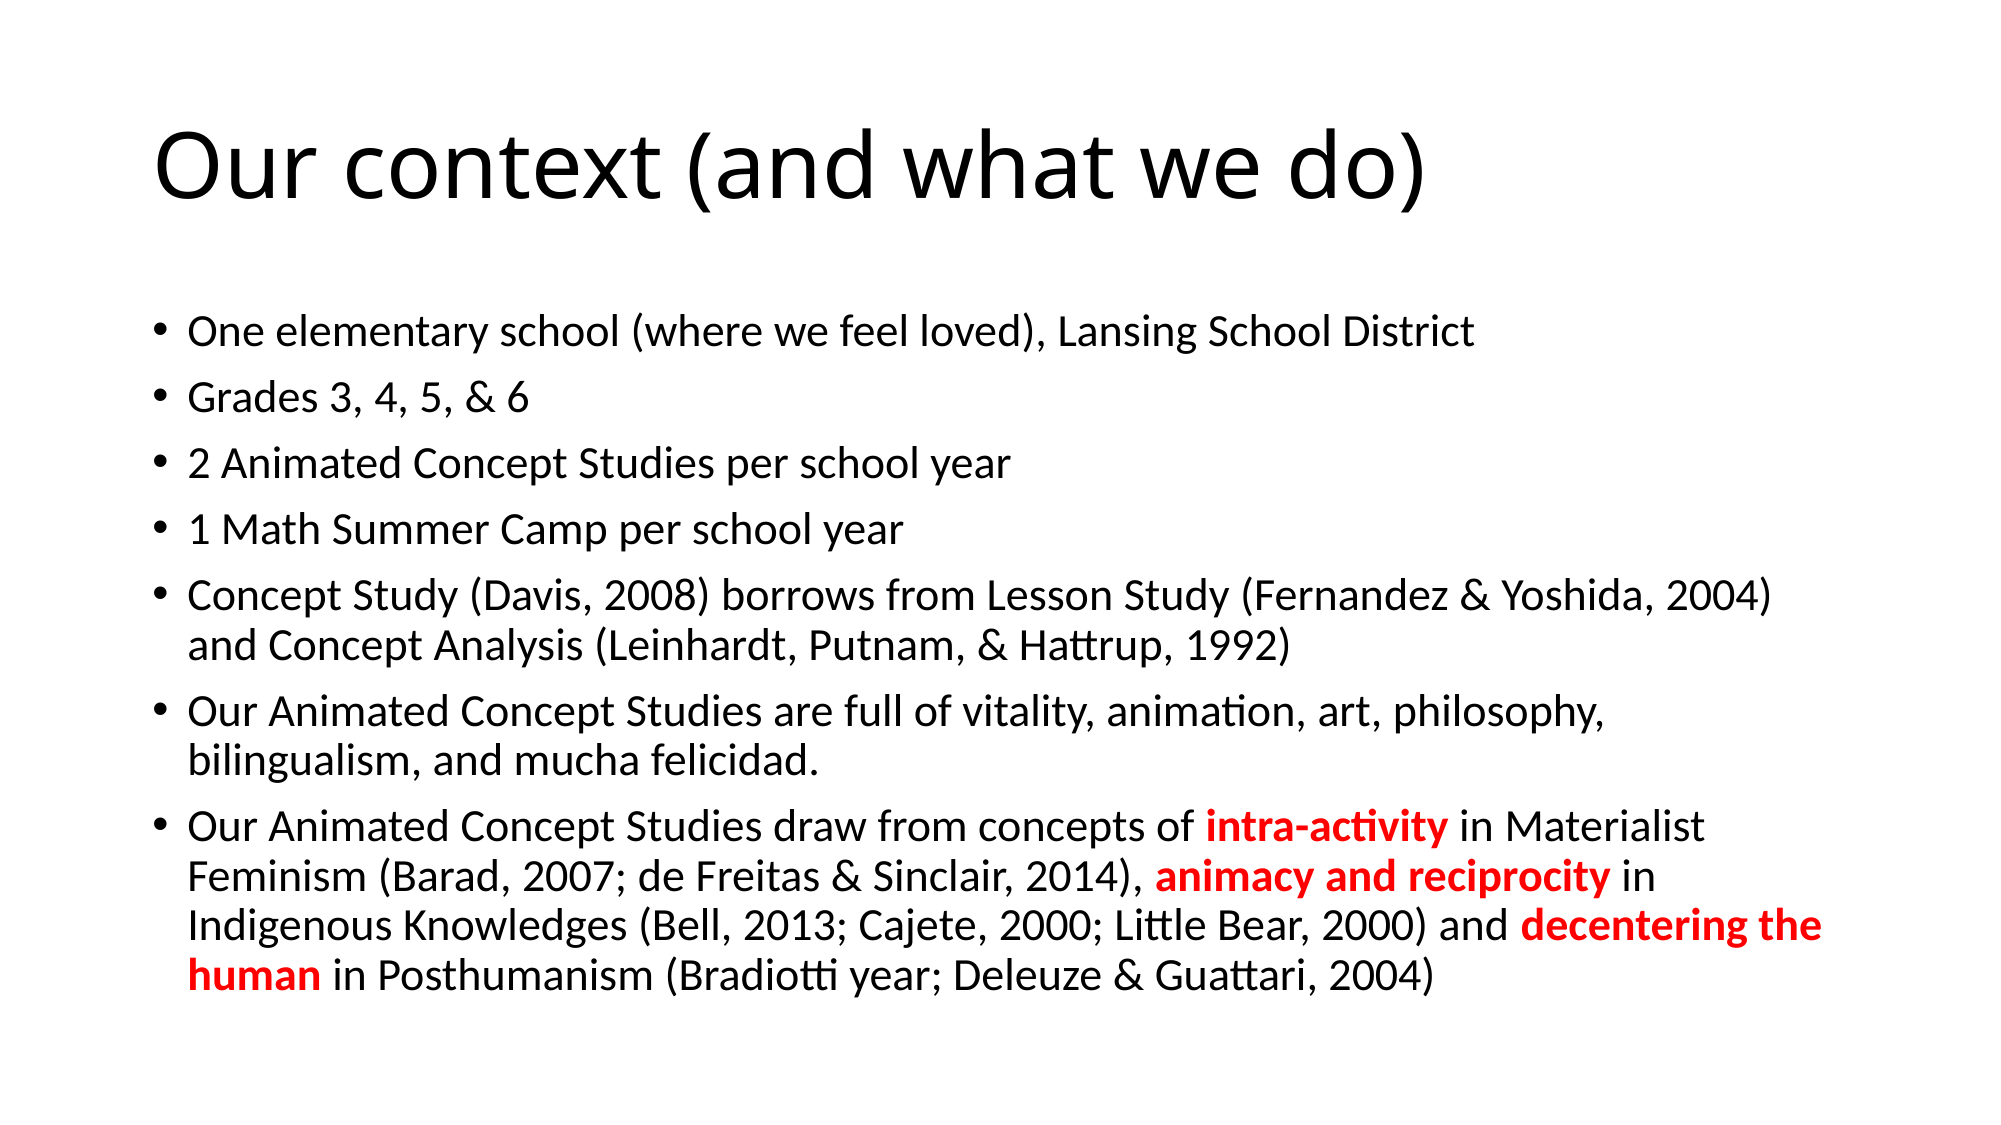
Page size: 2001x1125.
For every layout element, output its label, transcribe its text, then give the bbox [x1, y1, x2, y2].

list One elementary school (where we feel loved), Lansing School District Grades 3, 4, 5, & 6 2 Animated Concept Studies per school year 1 Math Summer Camp per school year Concept Study (Davis, 2008) borrows from Lesson Study (Fernandez & Yoshida, 2004) and Concept Analysis (Leinhardt, Putnam, & Hattrup, 1992) Our Animated Concept Studies are full of vitality, animation, art, philosophy, bilingualism, and mucha felicidad. Our Animated Concept Studies draw from concepts of intra-activity in Materialist Feminism (Barad, 2007; de Freitas & Sinclair, 2014), animacy and reciprocity in Indigenous Knowledges (Bell, 2013; Cajete, 2000; Little Bear, 2000) and decentering the human in Posthumanism (Bradiotti year; Deleuze & Guattari, 2004) [137, 299, 1863, 1014]
title Our context (and what we do) [137, 59, 1863, 278]
